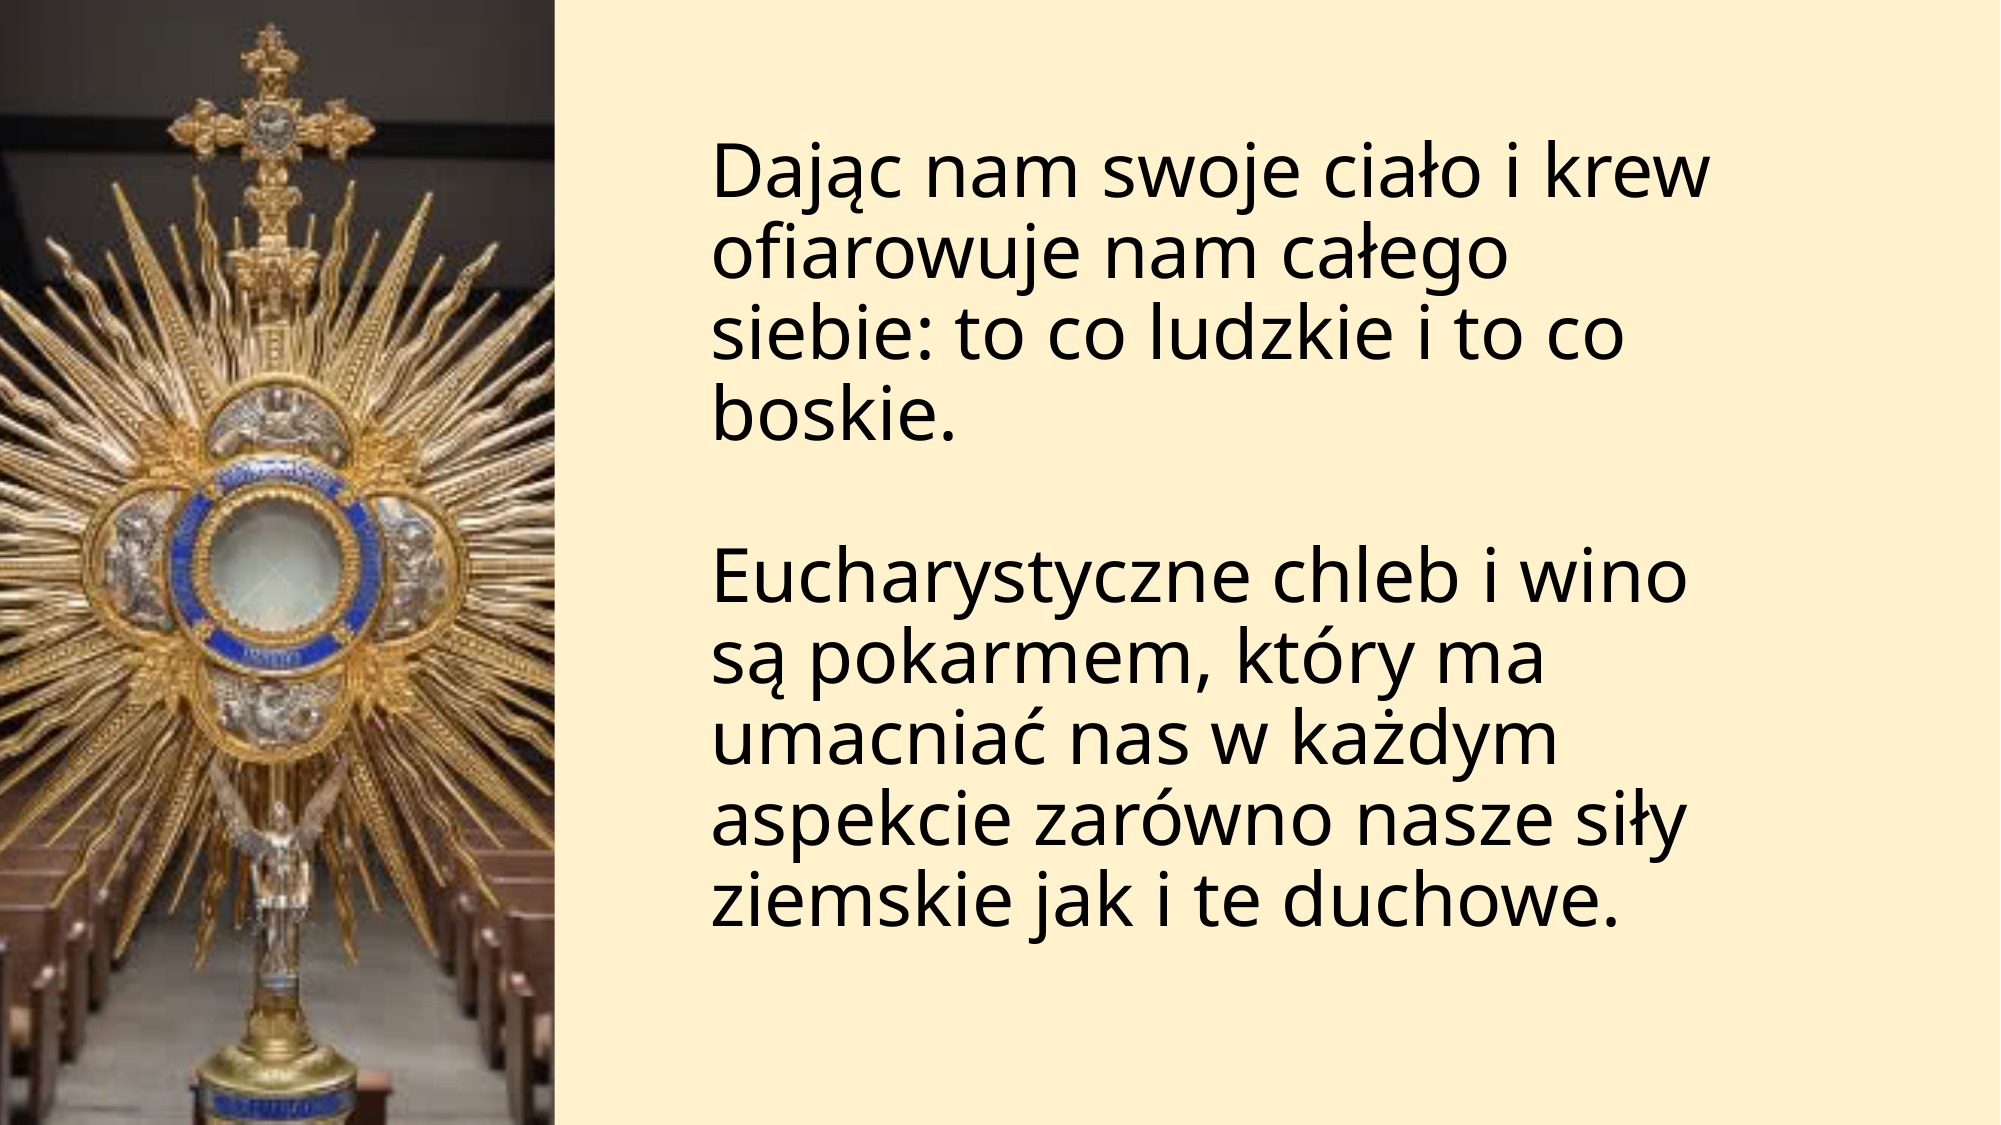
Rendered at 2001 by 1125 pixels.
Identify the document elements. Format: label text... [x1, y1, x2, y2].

picture [0, 0, 555, 1125]
title Dając nam swoje ciało i krew ofiarowuje nam całego siebie: to co ludzkie i to co boskie. Eucharystyczne chleb i wino są pokarmem, który ma umacniać nas w każdym aspekcie zarówno nasze siły ziemskie jak i te duchowe. [695, 482, 1747, 951]
